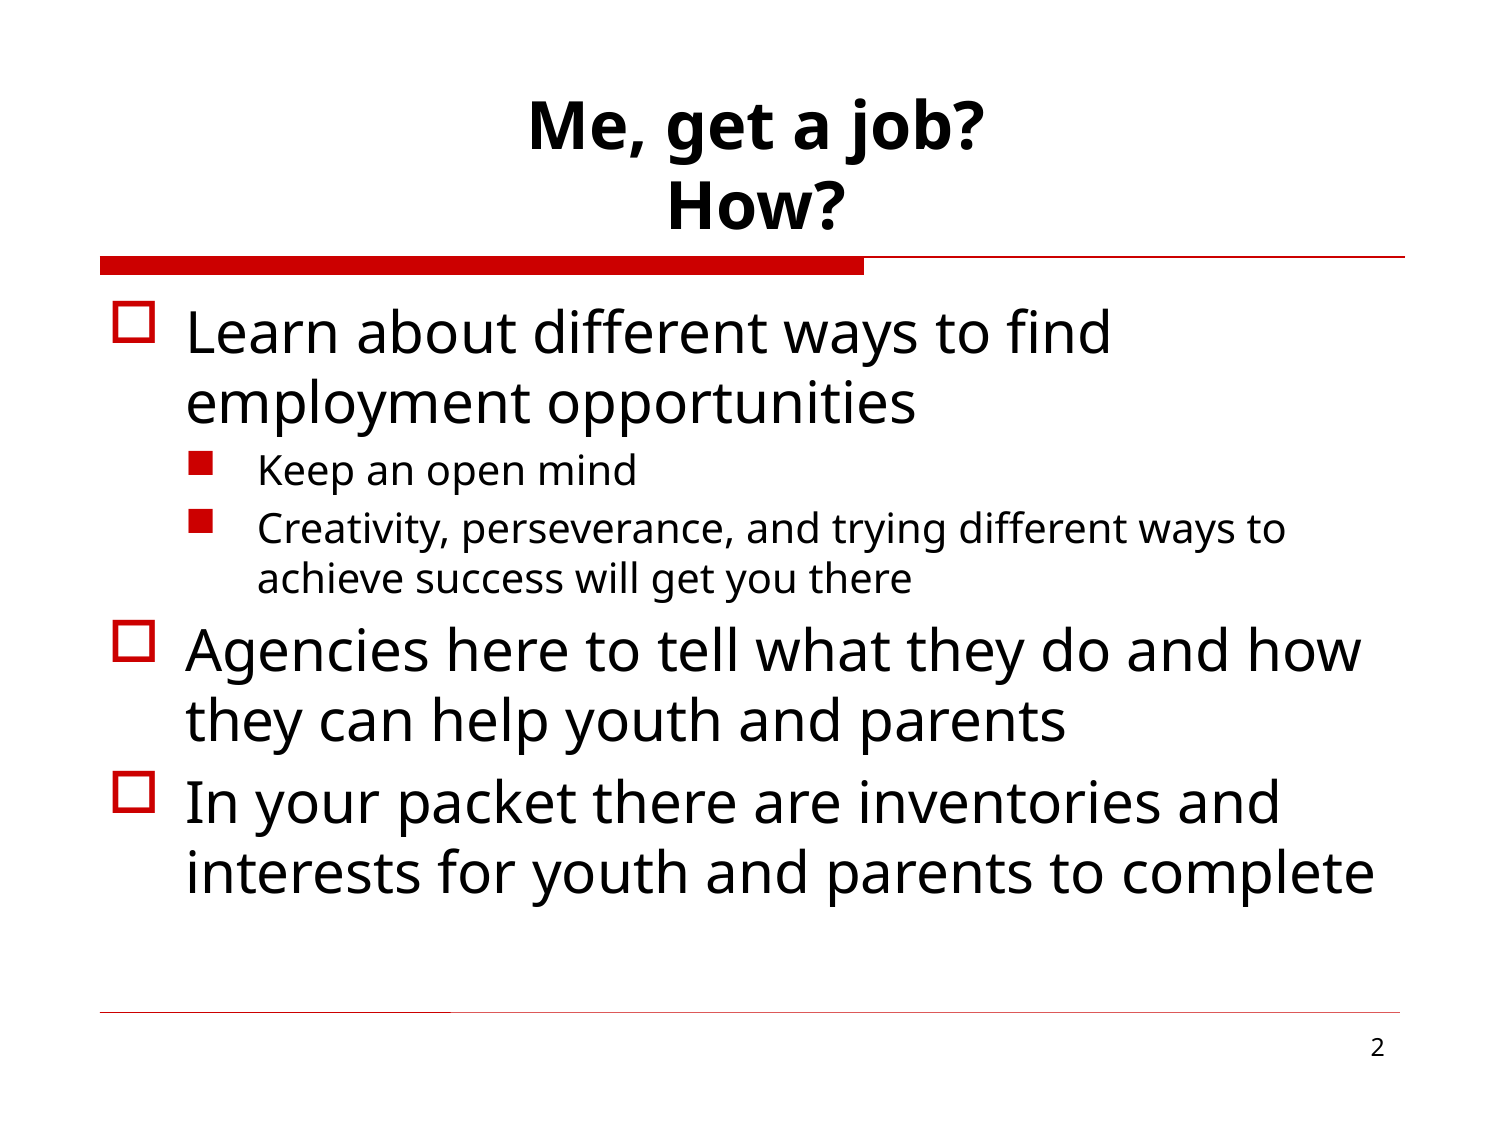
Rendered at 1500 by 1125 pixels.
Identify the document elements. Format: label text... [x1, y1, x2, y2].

list Learn about different ways to find employment opportunities Keep an open mind Creativity, perseverance, and trying different ways to achieve success will get you there Agencies here to tell what they do and how they can help youth and parents In your packet there are inventories and interests for youth and parents to complete [92, 287, 1406, 988]
slide_number 2 [1074, 1024, 1401, 1103]
title Me, get a job? How? [99, 62, 1413, 251]
